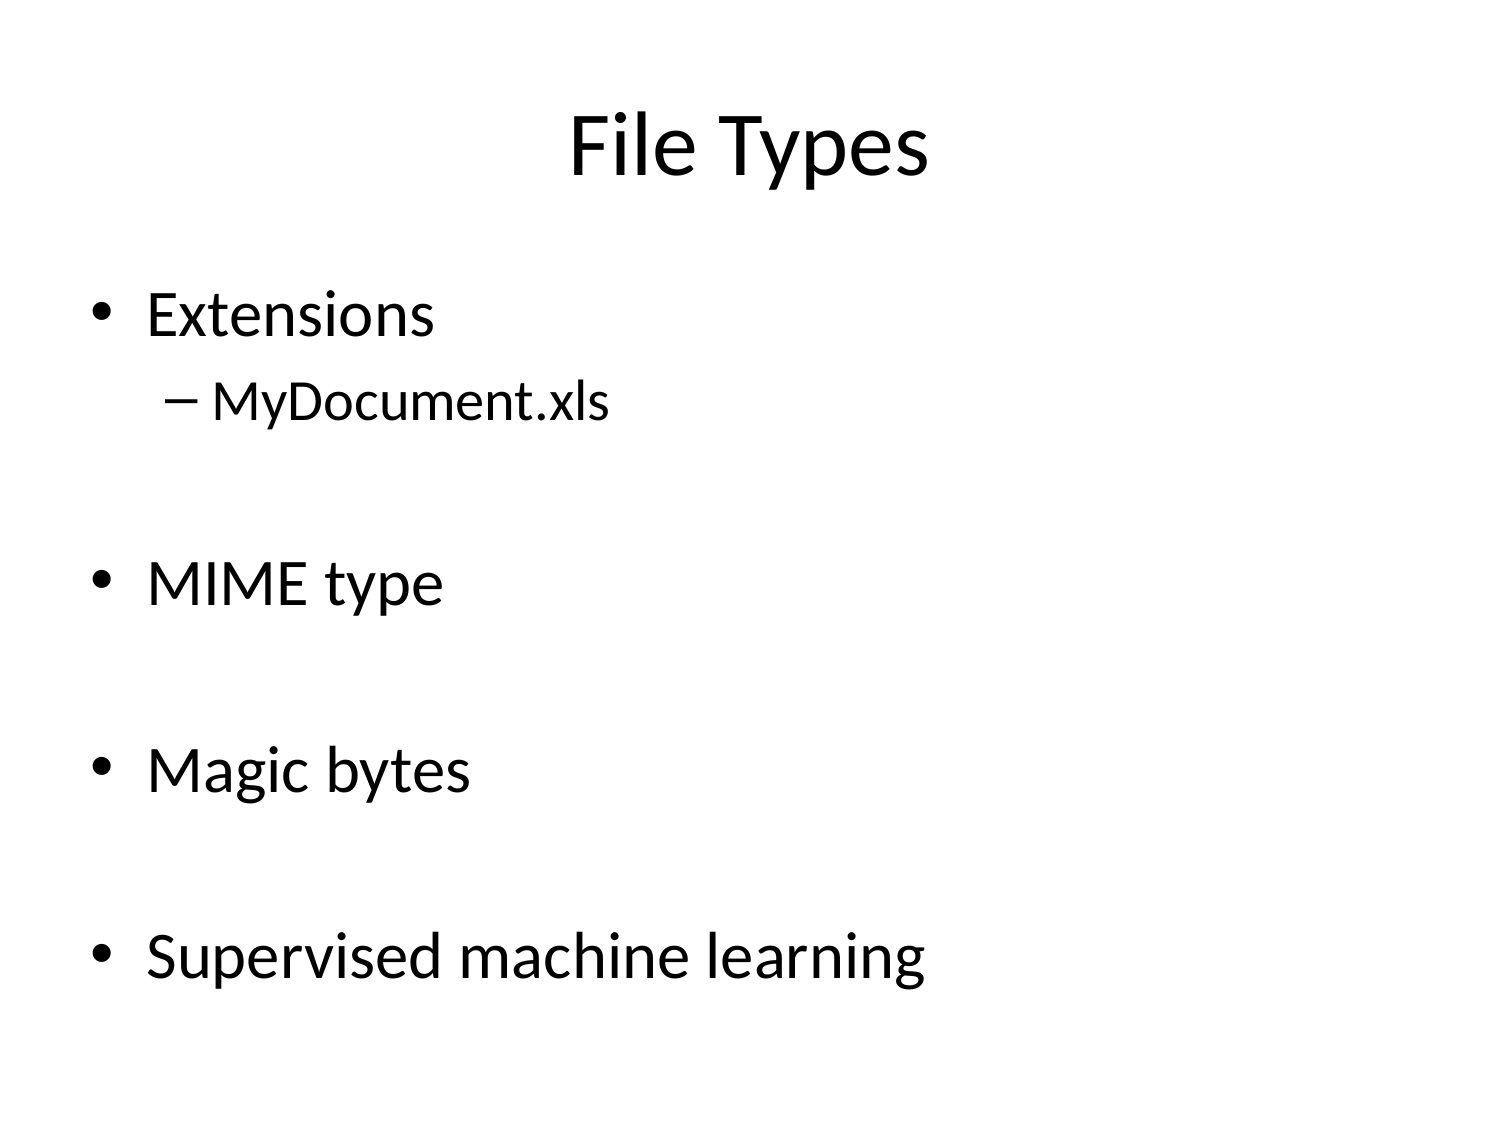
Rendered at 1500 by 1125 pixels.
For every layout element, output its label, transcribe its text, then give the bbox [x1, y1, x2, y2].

list Extensions MyDocument.xls MIME type Magic bytes Supervised machine learning [75, 262, 1425, 1005]
title File Types [75, 45, 1425, 233]
